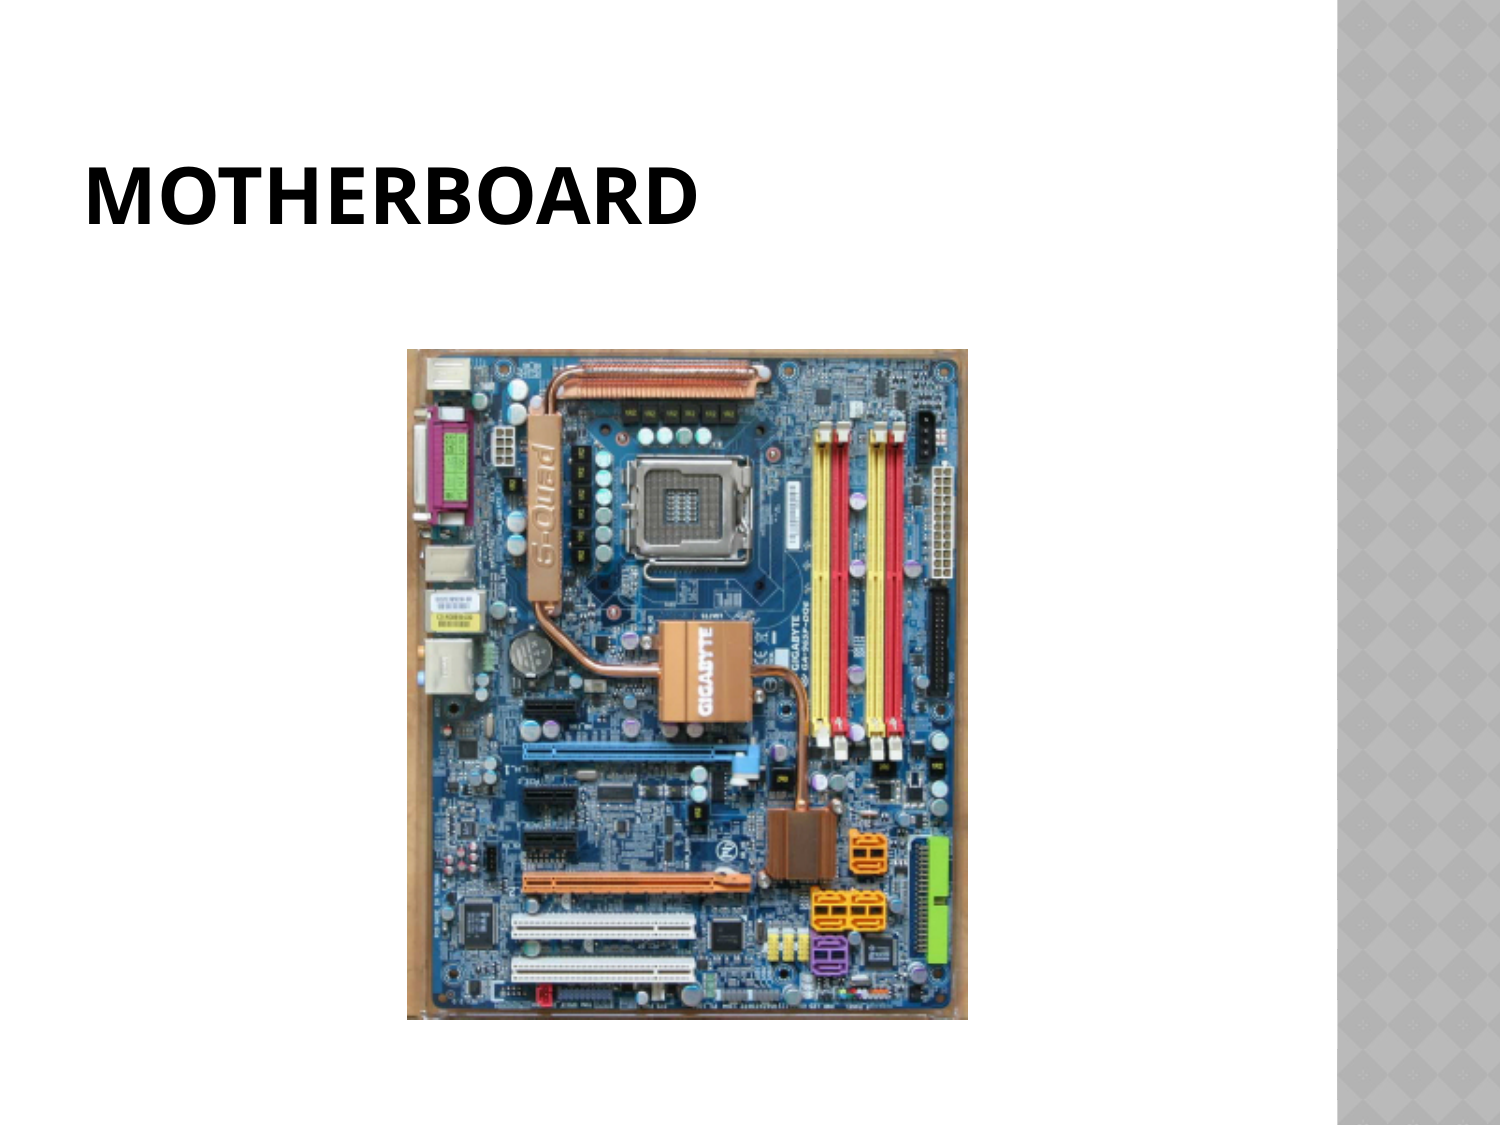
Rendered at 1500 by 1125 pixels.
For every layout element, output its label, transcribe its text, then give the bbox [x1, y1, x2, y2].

title MOTHERBOARD [75, 52, 1263, 240]
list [406, 349, 968, 1021]
